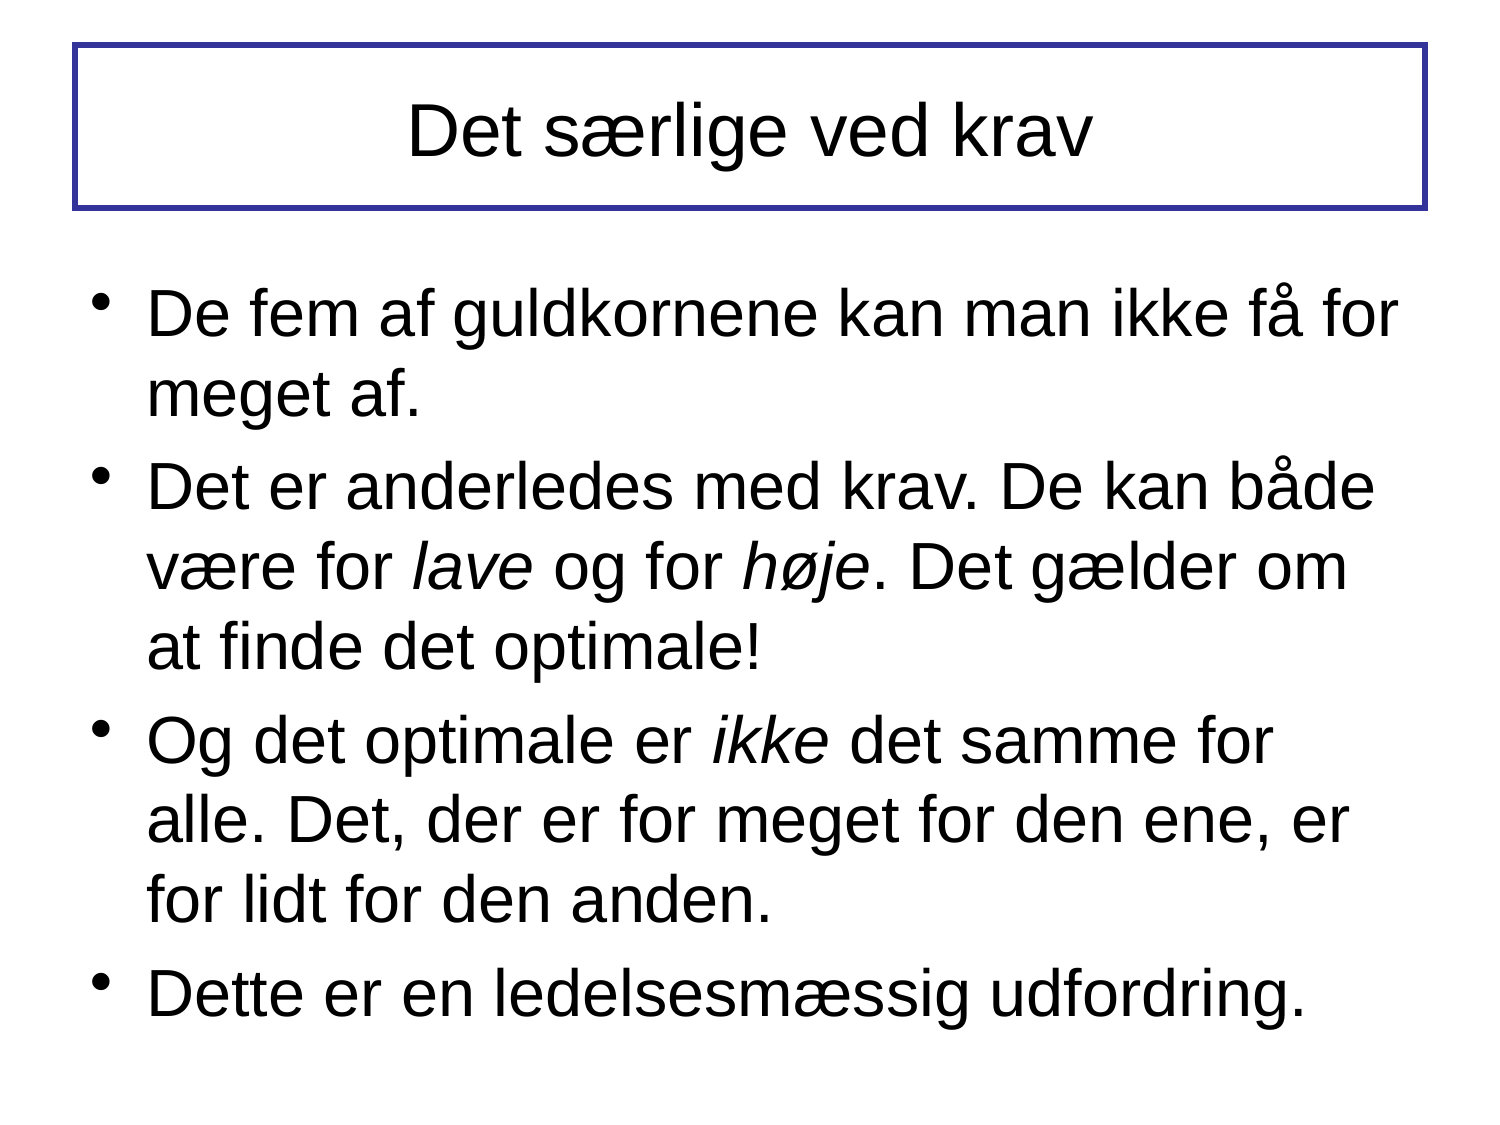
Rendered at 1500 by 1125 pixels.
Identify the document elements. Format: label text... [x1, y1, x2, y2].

title Det særlige ved krav [73, 43, 1427, 210]
list De fem af guldkornene kan man ikke få for meget af. Det er anderledes med krav. De kan både være for lave og for høje. Det gælder om at finde det optimale! Og det optimale er ikke det samme for alle. Det, der er for meget for den ene, er for lidt for den anden. Dette er en ledelsesmæssig udfordring. [75, 262, 1425, 1005]
